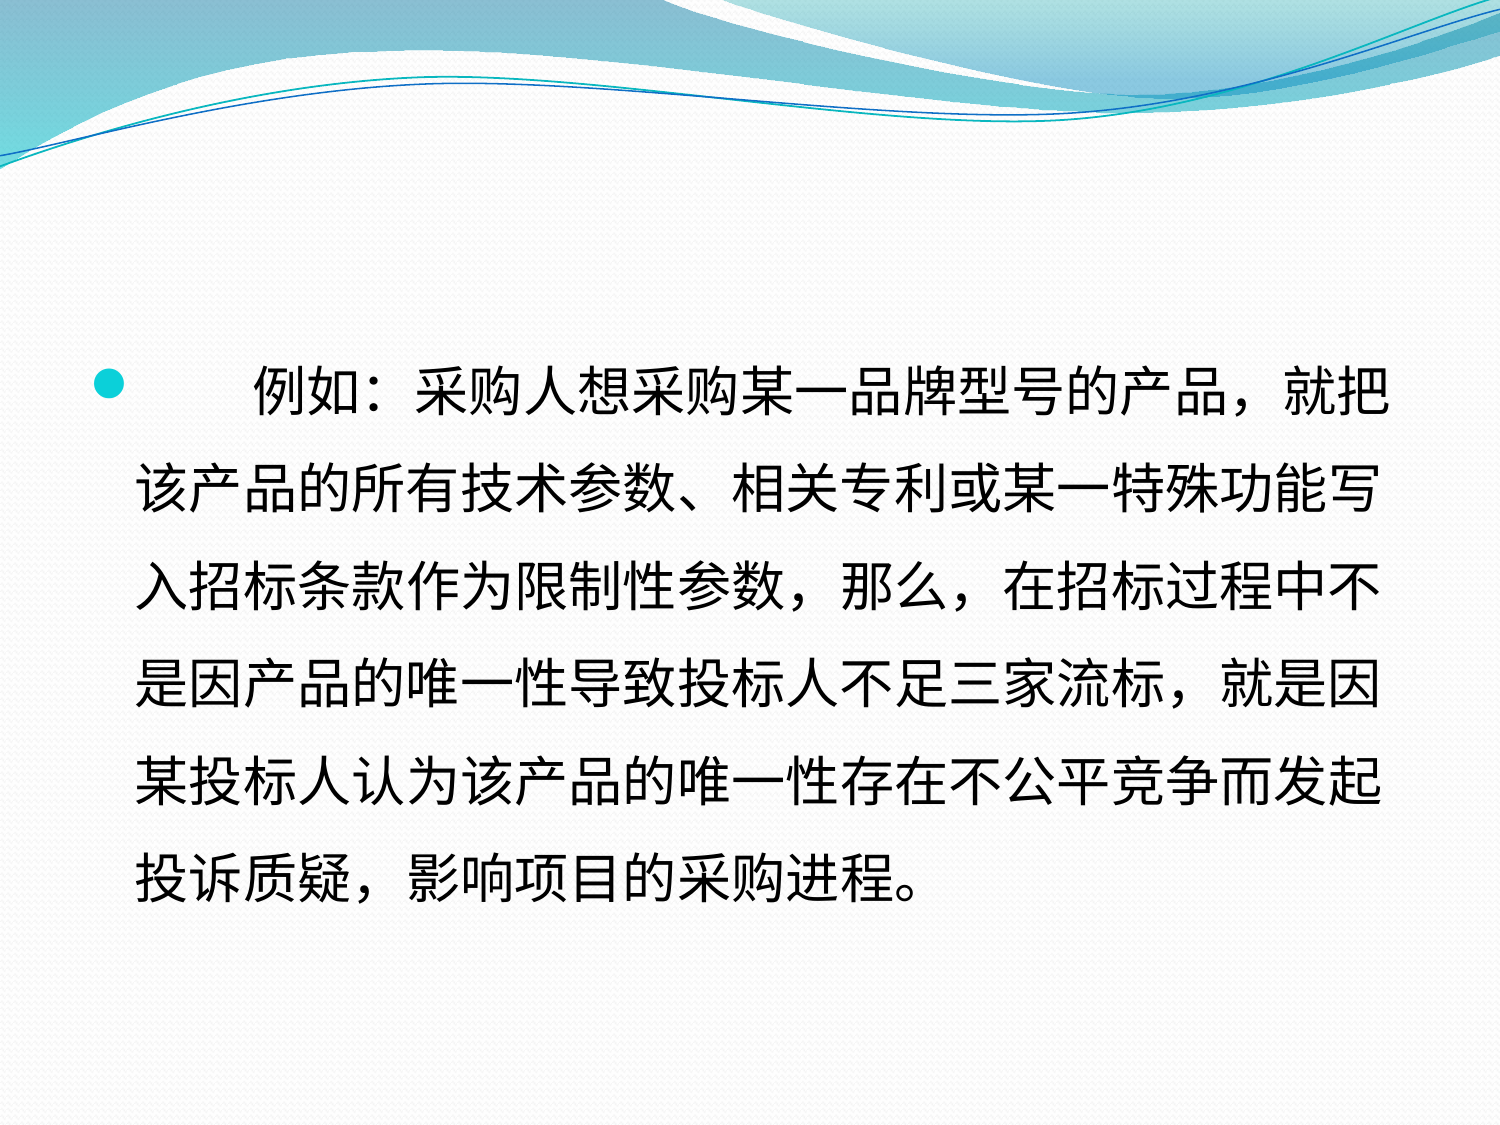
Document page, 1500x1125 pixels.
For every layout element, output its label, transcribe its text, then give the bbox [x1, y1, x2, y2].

list 例如：采购人想采购某一品牌型号的产品，就把该产品的所有技术参数、相关专利或某一特殊功能写入招标条款作为限制性参数，那么，在招标过程中不是因产品的唯一性导致投标人不足三家流标，就是因某投标人认为该产品的唯一性存在不公平竞争而发起投诉质疑，影响项目的采购进程。 [75, 317, 1425, 1038]
